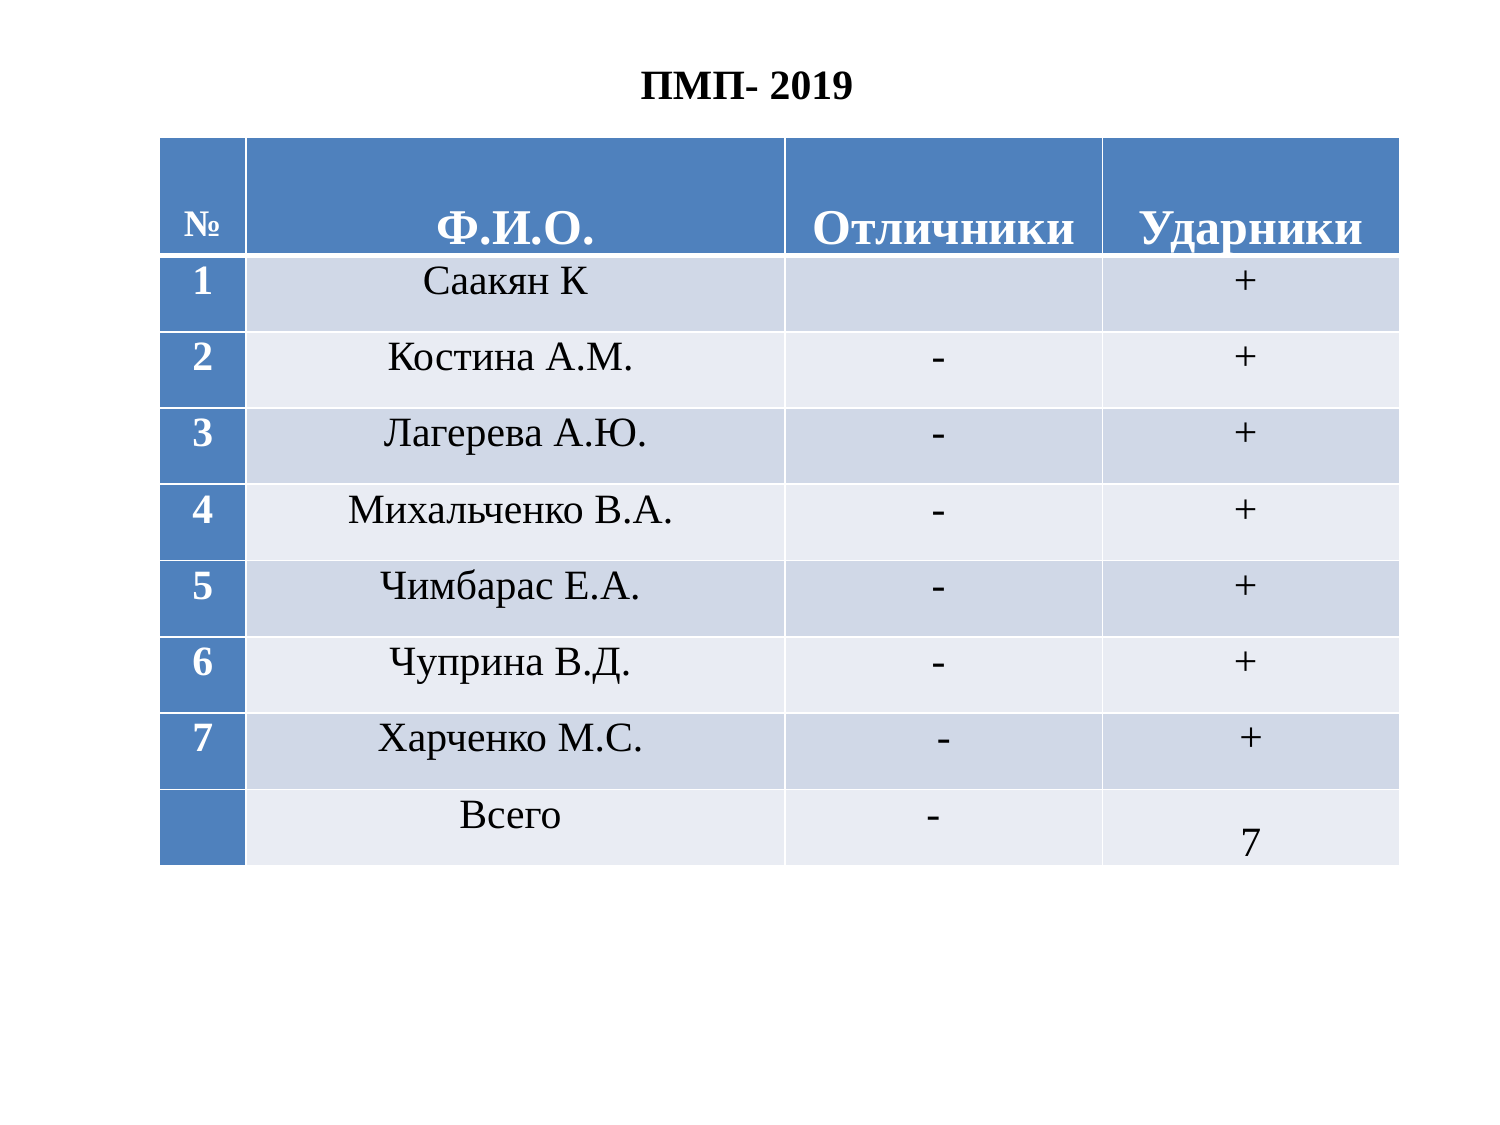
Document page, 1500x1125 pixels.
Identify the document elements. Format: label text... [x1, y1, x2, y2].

table_cell 5 [160, 561, 245, 636]
table_cell Саакян К [247, 258, 784, 331]
table_cell - [786, 714, 1102, 789]
table_cell - [786, 333, 1102, 407]
table_cell [160, 790, 245, 865]
table_cell Харченко М.С. [247, 714, 784, 789]
table_cell 4 [160, 485, 245, 560]
table_header № [160, 138, 245, 253]
table_cell 2 [160, 333, 245, 407]
table_cell 7 [160, 714, 245, 789]
table_cell - [786, 638, 1102, 712]
table_cell [786, 258, 1102, 331]
table_cell 6 [160, 638, 245, 712]
table_cell + [1103, 638, 1399, 712]
table_cell 1 [160, 258, 245, 331]
table_header Ударники [1103, 138, 1399, 253]
table_cell Всего [247, 790, 784, 865]
table_cell Чуприна В.Д. [247, 638, 784, 712]
table_cell Михальченко В.А. [247, 485, 784, 560]
title ПМП- 2019 [100, 5, 1395, 161]
table_cell + [1103, 714, 1399, 789]
table_cell 7 [1103, 790, 1399, 865]
table_cell + [1103, 258, 1399, 331]
table_header Отличники [786, 138, 1102, 253]
table_cell + [1103, 409, 1399, 483]
table_cell + [1103, 561, 1399, 636]
table_cell - [786, 485, 1102, 560]
table_cell - [786, 790, 1102, 865]
table_cell + [1103, 485, 1399, 560]
table_cell - [786, 561, 1102, 636]
table_cell - [786, 409, 1102, 483]
table_cell 3 [160, 409, 245, 483]
table_cell + [1103, 333, 1399, 407]
table_header Ф.И.О. [247, 138, 784, 253]
table_cell Костина А.М. [247, 333, 784, 407]
table_cell Лагерева А.Ю. [247, 409, 784, 483]
table_cell Чимбарас Е.А. [247, 561, 784, 636]
